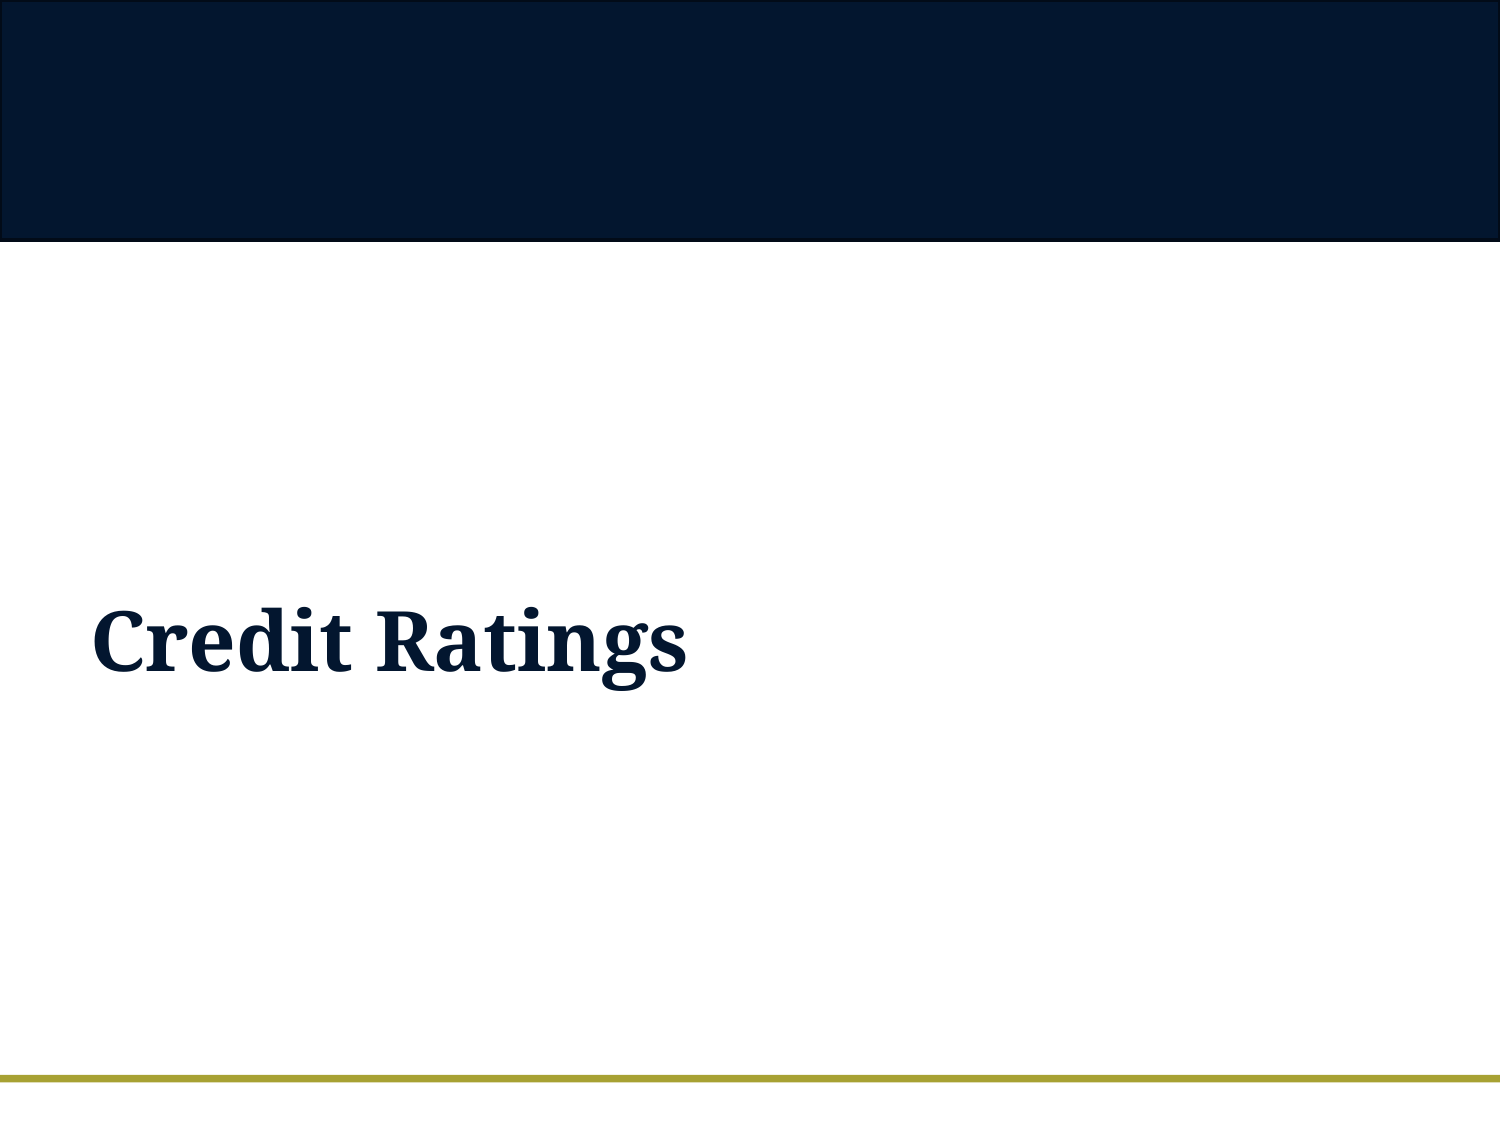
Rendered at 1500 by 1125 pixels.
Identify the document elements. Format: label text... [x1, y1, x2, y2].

title Credit Ratings [75, 544, 1425, 732]
